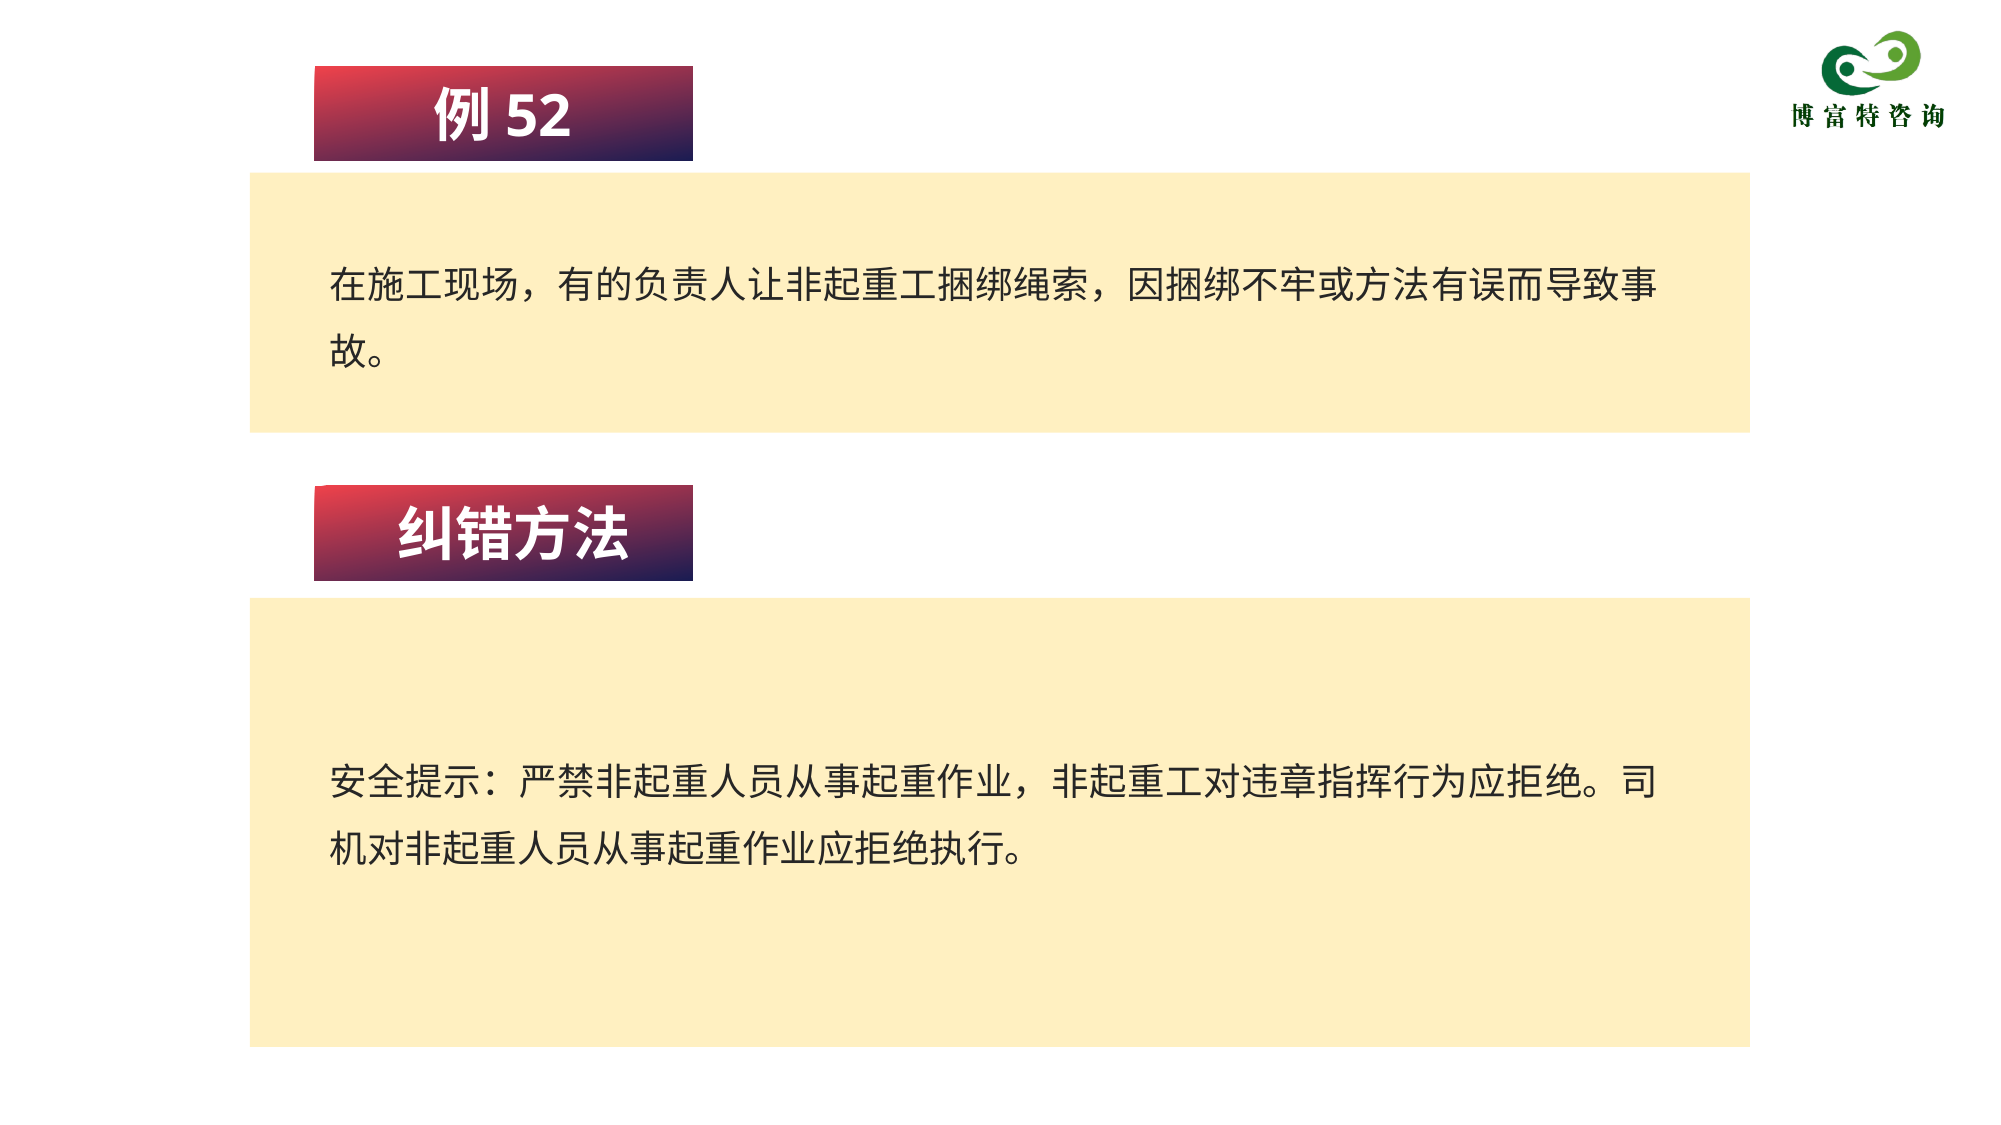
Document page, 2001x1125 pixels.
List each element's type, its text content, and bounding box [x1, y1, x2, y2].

text_box [249, 172, 1750, 433]
text_box 例52 [418, 70, 588, 156]
text_box [314, 485, 694, 581]
text_box 在施工现场，有的负责人让非起重工捆绑绳索，因捆绑不牢或方法有误而导致事故。 [315, 230, 1674, 381]
text_box 纠错方法 [382, 490, 646, 575]
picture [1772, 30, 1969, 131]
text_box [249, 597, 1750, 1047]
text_box [314, 65, 694, 162]
text_box 安全提示：严禁非起重人员从事起重作业，非起重工对违章指挥行为应拒绝。司机对非起重人员从事起重作业应拒绝执行。 [314, 727, 1674, 878]
